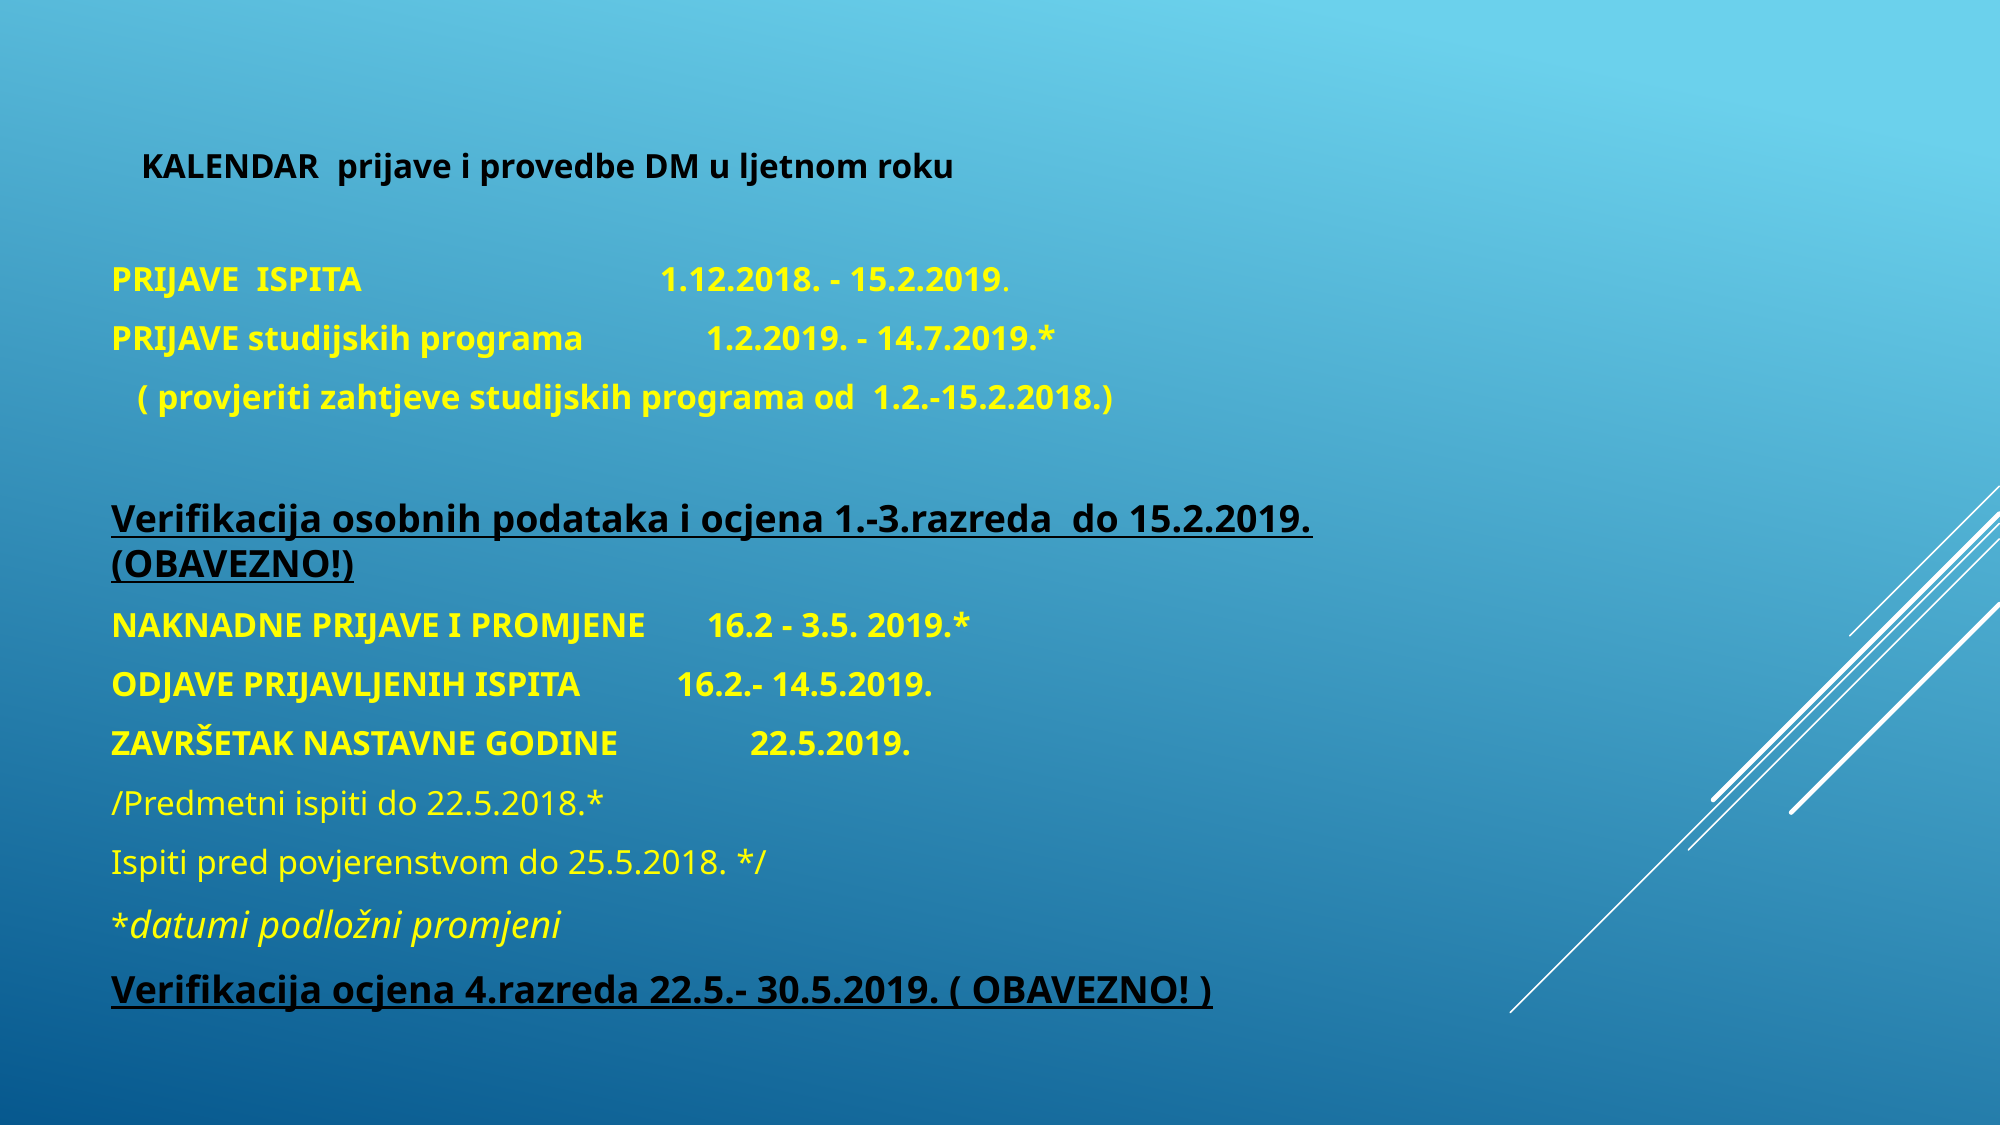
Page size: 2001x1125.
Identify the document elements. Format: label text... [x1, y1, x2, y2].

list KALENDAR prijave i provedbe DM u ljetnom roku PRIJAVE ISPITA 1.12.2018. - 15.2.2019. PRIJAVE studijskih programa 1.2.2019. - 14.7.2019.* ( provjeriti zahtjeve studijskih programa od 1.2.-15.2.2018.) Verifikacija osobnih podataka i ocjena 1.-3.razreda do 15.2.2019. (OBAVEZNO!) NAKNADNE PRIJAVE I PROMJENE 16.2 - 3.5. 2019.* ODJAVE PRIJAVLJENIH ISPITA 16.2.- 14.5.2019. ZAVRŠETAK NASTAVNE GODINE 22.5.2019. /Predmetni ispiti do 22.5.2018.* Ispiti pred povjerenstvom do 25.5.2018. */ *datumi podložni promjeni Verifikacija ocjena 4.razreda 22.5.- 30.5.2019. ( OBAVEZNO! ) [96, 265, 1513, 1068]
